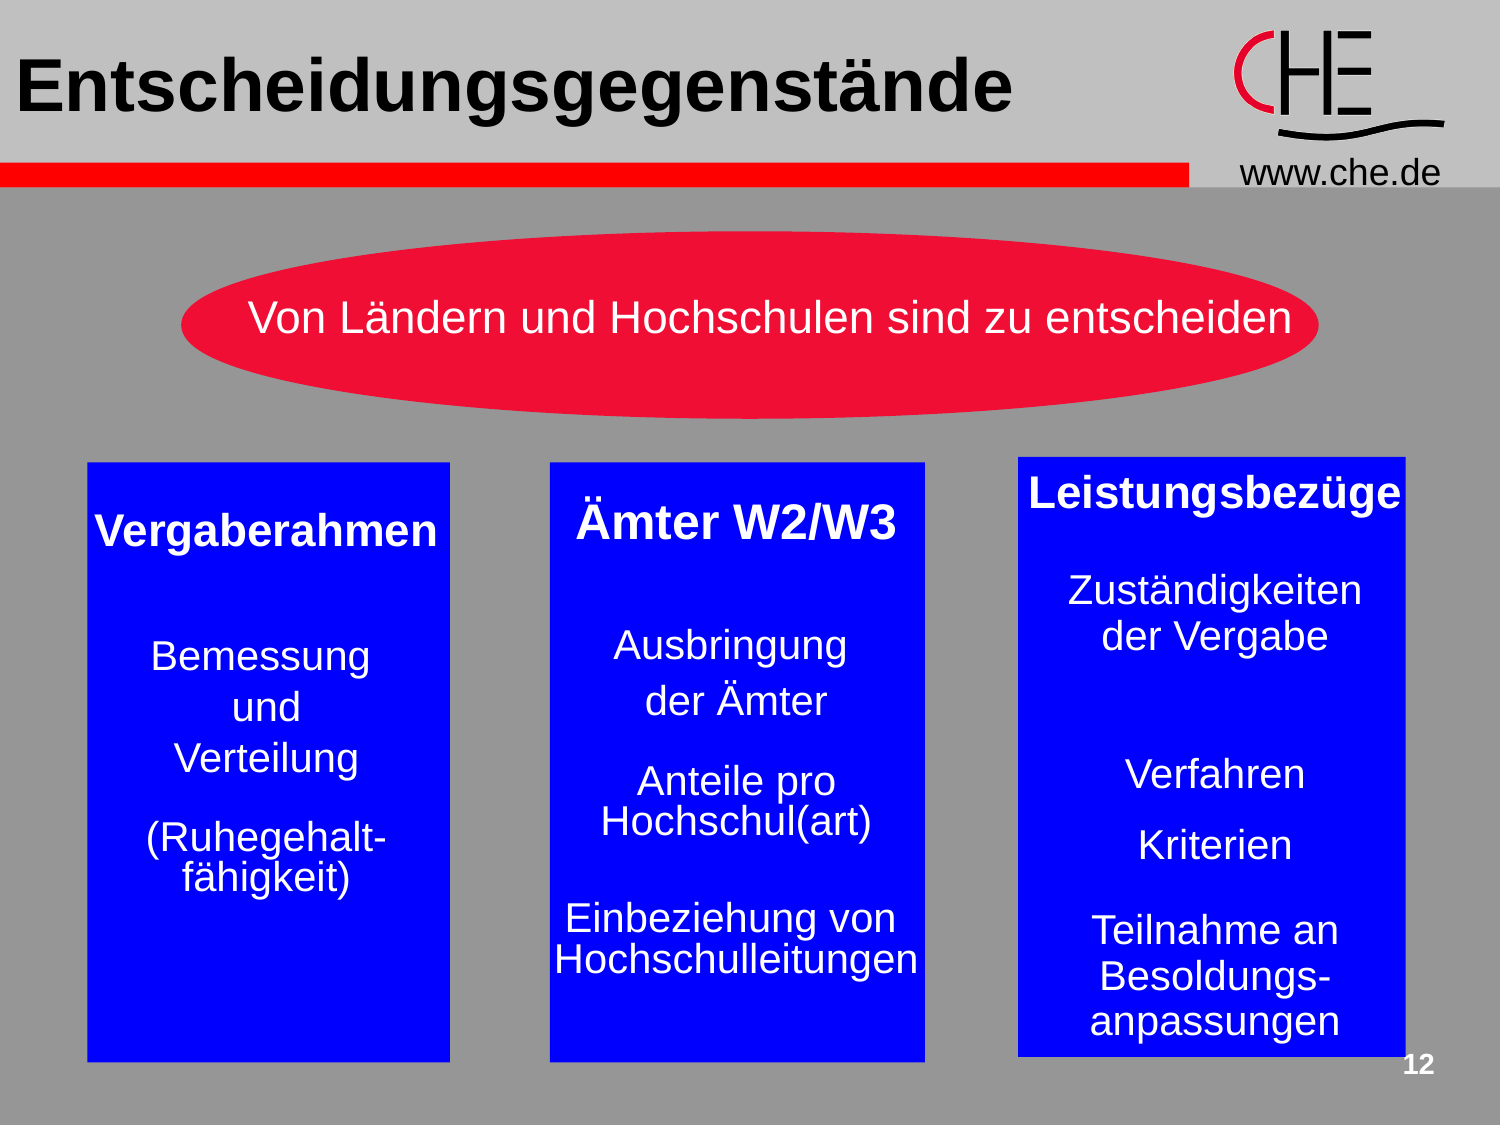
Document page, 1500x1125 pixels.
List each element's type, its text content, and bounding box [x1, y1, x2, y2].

picture [1233, 27, 1446, 143]
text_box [1012, 405, 1419, 1058]
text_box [187, 237, 1313, 413]
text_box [17, 462, 516, 1063]
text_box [539, 462, 934, 1063]
slide_number 12 [1362, 1037, 1450, 1100]
title Entscheidungsgegenstände [0, 0, 1213, 163]
